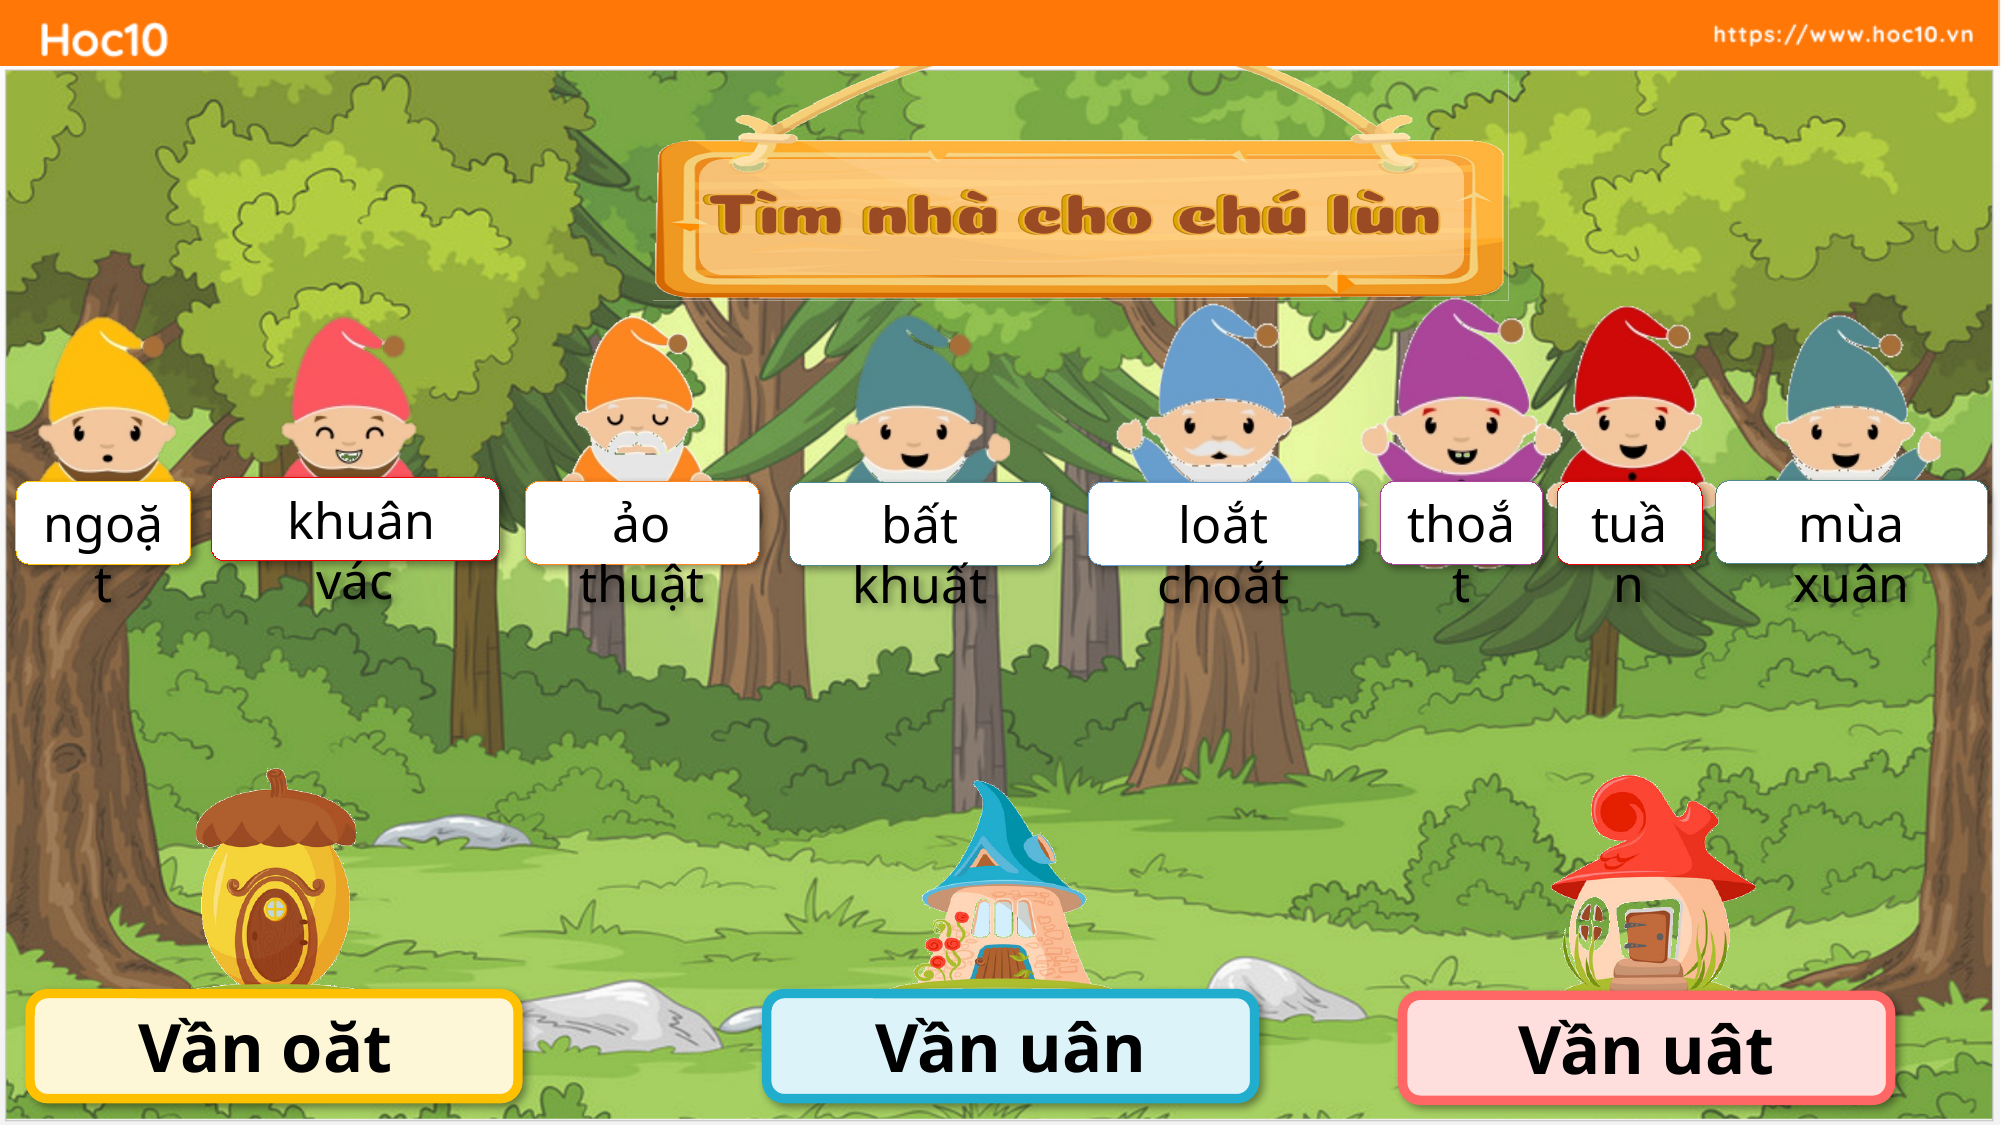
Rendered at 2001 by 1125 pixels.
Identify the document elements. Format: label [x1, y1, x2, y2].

text_box [1348, 286, 1564, 581]
text_box [30, 750, 518, 1100]
picture [0, 0, 2001, 1125]
text_box [199, 311, 511, 575]
text_box [517, 311, 767, 566]
text_box [766, 770, 1255, 1100]
text_box [10, 256, 197, 572]
text_box [1539, 256, 1720, 572]
text_box [781, 255, 1059, 571]
text_box [1709, 255, 1995, 571]
text_box [1402, 761, 1891, 1102]
text_box [1077, 296, 1348, 578]
